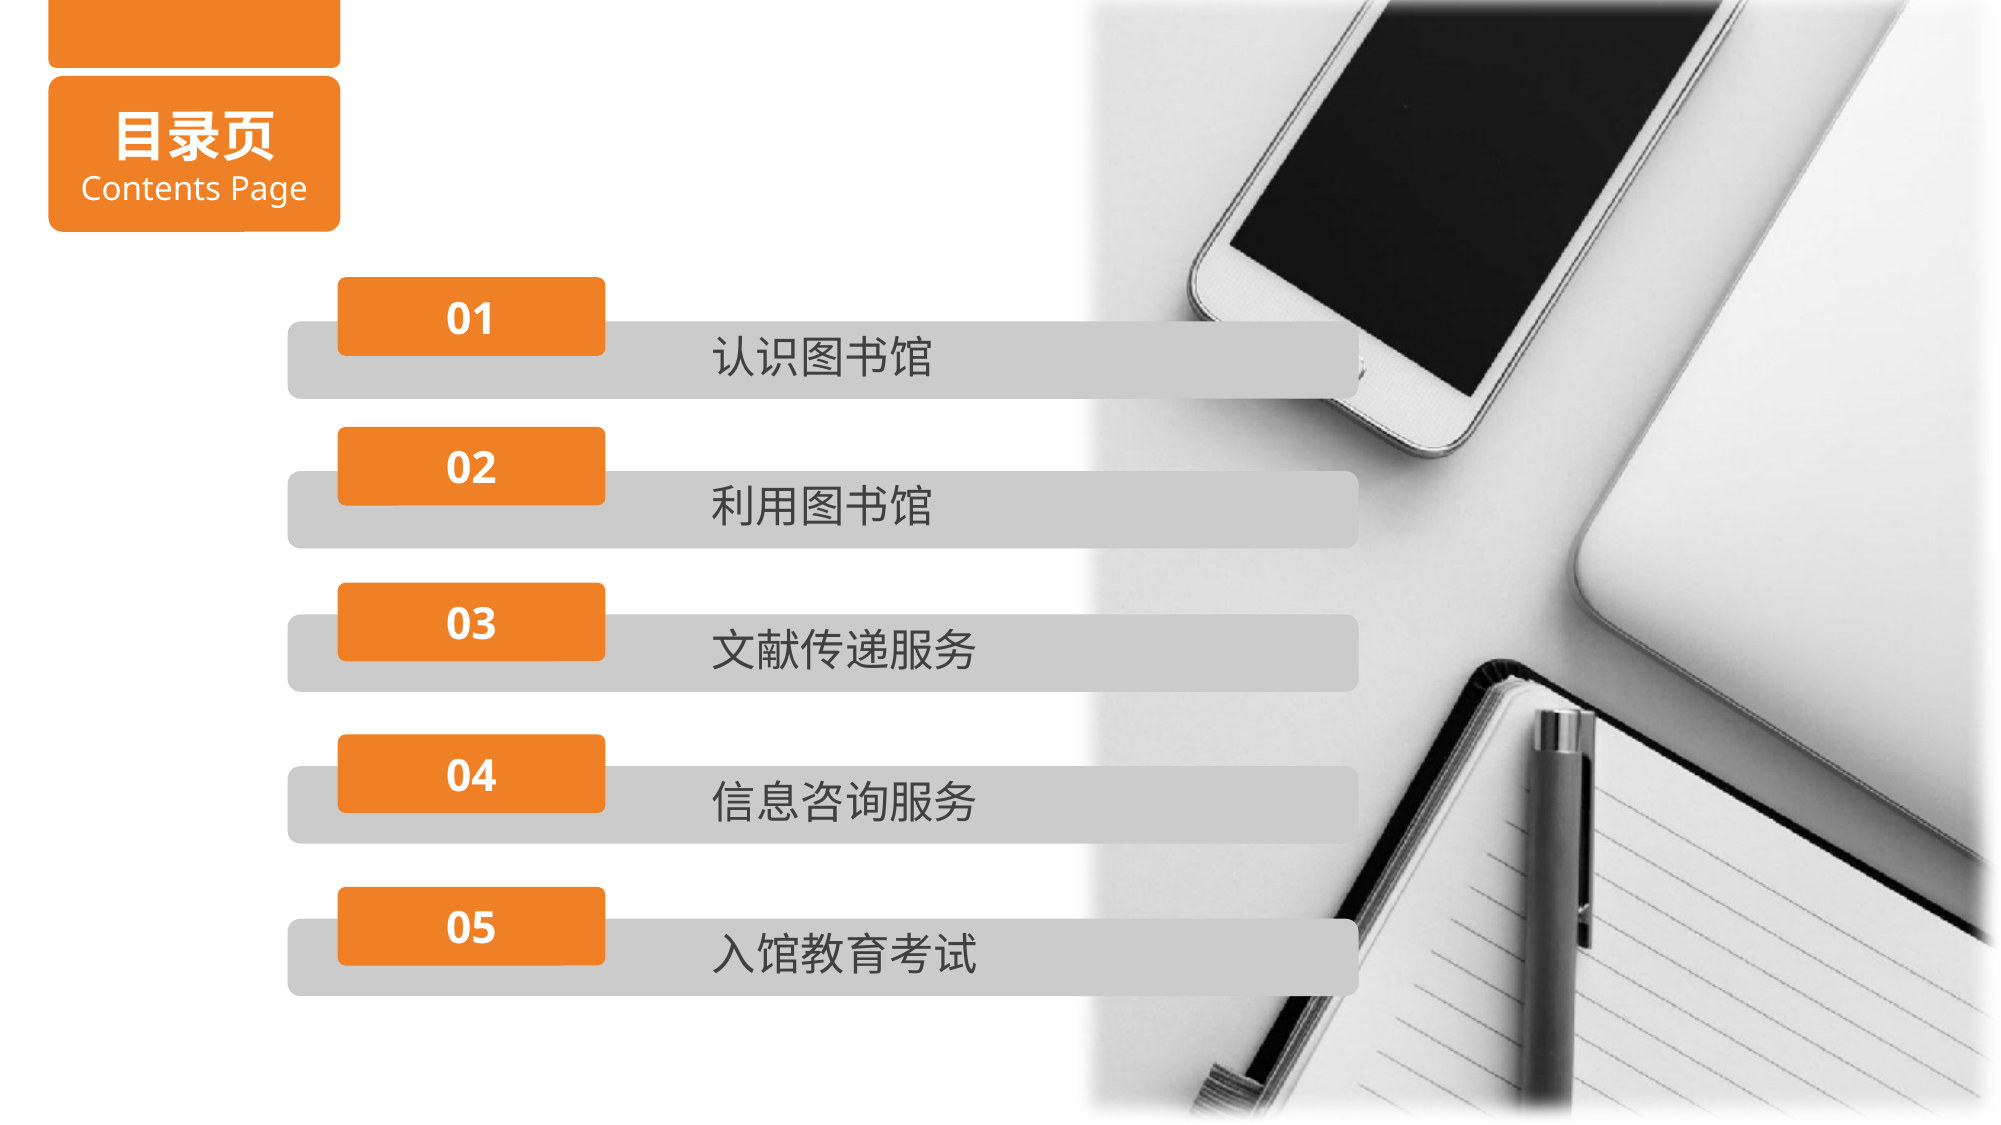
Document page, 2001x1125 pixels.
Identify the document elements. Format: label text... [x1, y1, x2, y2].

text_box [47, 0, 342, 69]
picture [1075, 0, 2000, 1124]
text_box 目录页 Contents Page [47, 74, 342, 233]
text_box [287, 277, 1359, 997]
